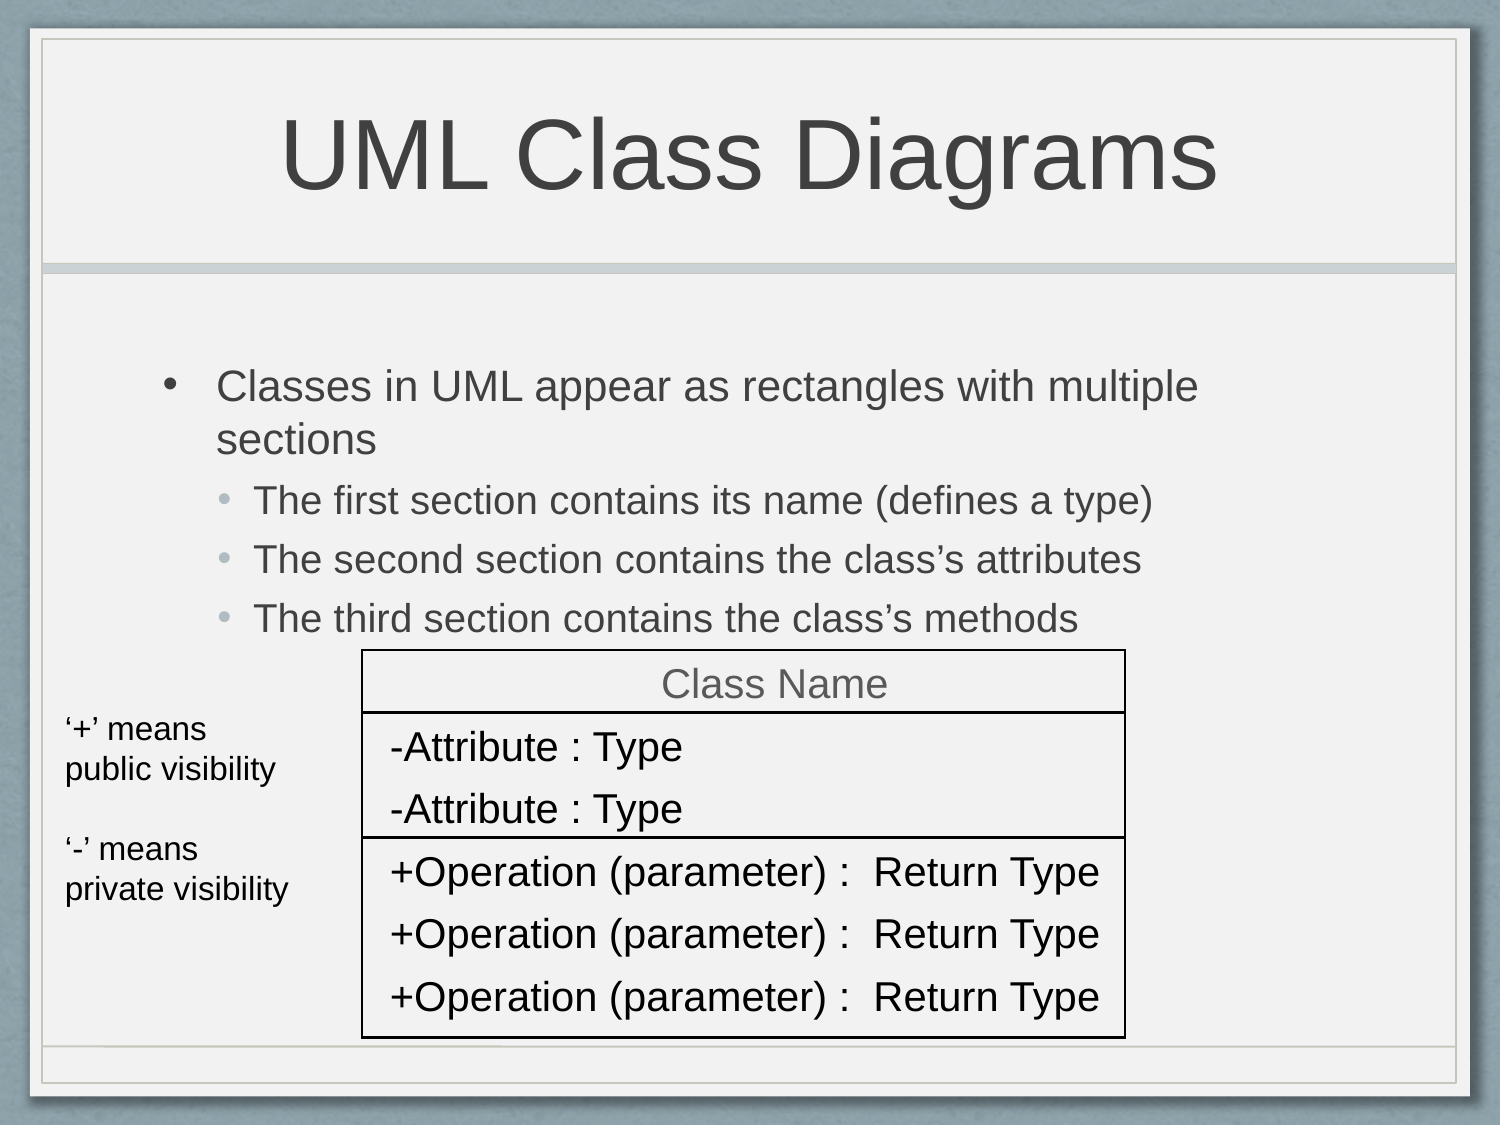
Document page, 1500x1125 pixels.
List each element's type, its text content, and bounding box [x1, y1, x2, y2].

list Classes in UML appear as rectangles with multiple sections The first section contains its name (defines a type) The second section contains the class’s attributes The third section contains the class’s methods [147, 350, 1353, 650]
text_box ‘+’ means public visibility ‘-’ means private visibility [50, 699, 313, 915]
title UML Class Diagrams [147, 40, 1353, 260]
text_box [361, 649, 1138, 1038]
